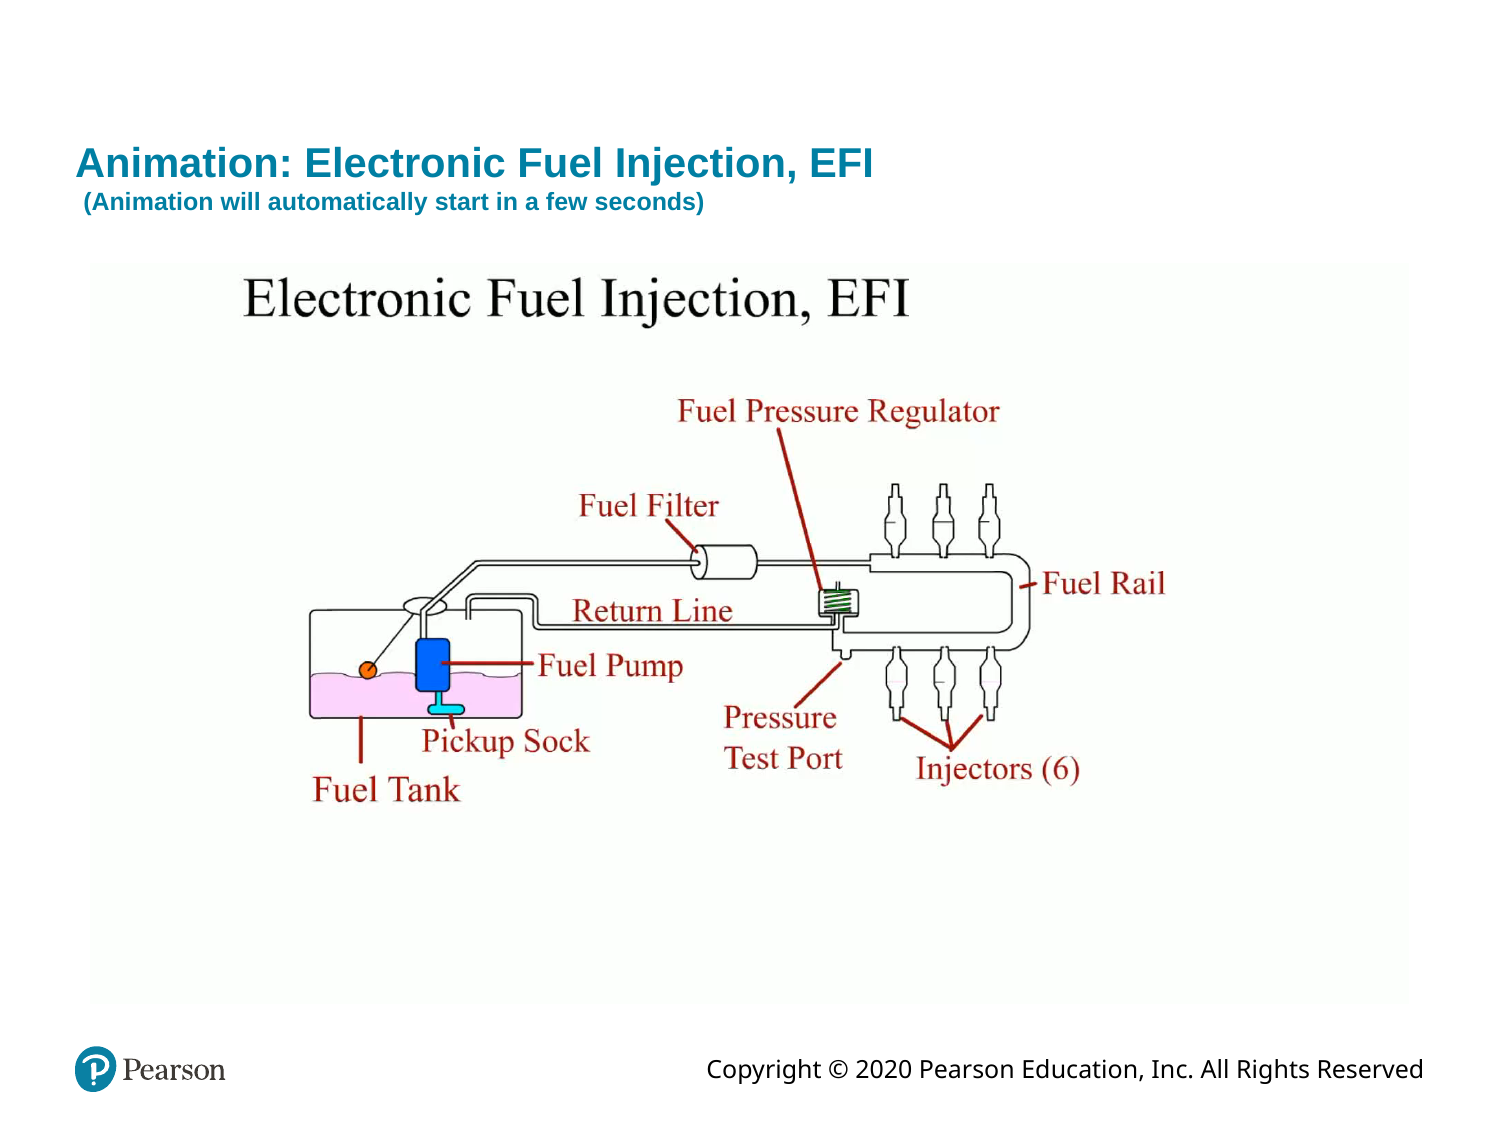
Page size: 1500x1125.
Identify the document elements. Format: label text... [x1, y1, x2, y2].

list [89, 262, 1411, 1006]
title Animation: Electronic Fuel Injection, EFI ((Animation will automatically start in a few seconds)he animation will automatically start in a few seconds) [75, 35, 1425, 216]
